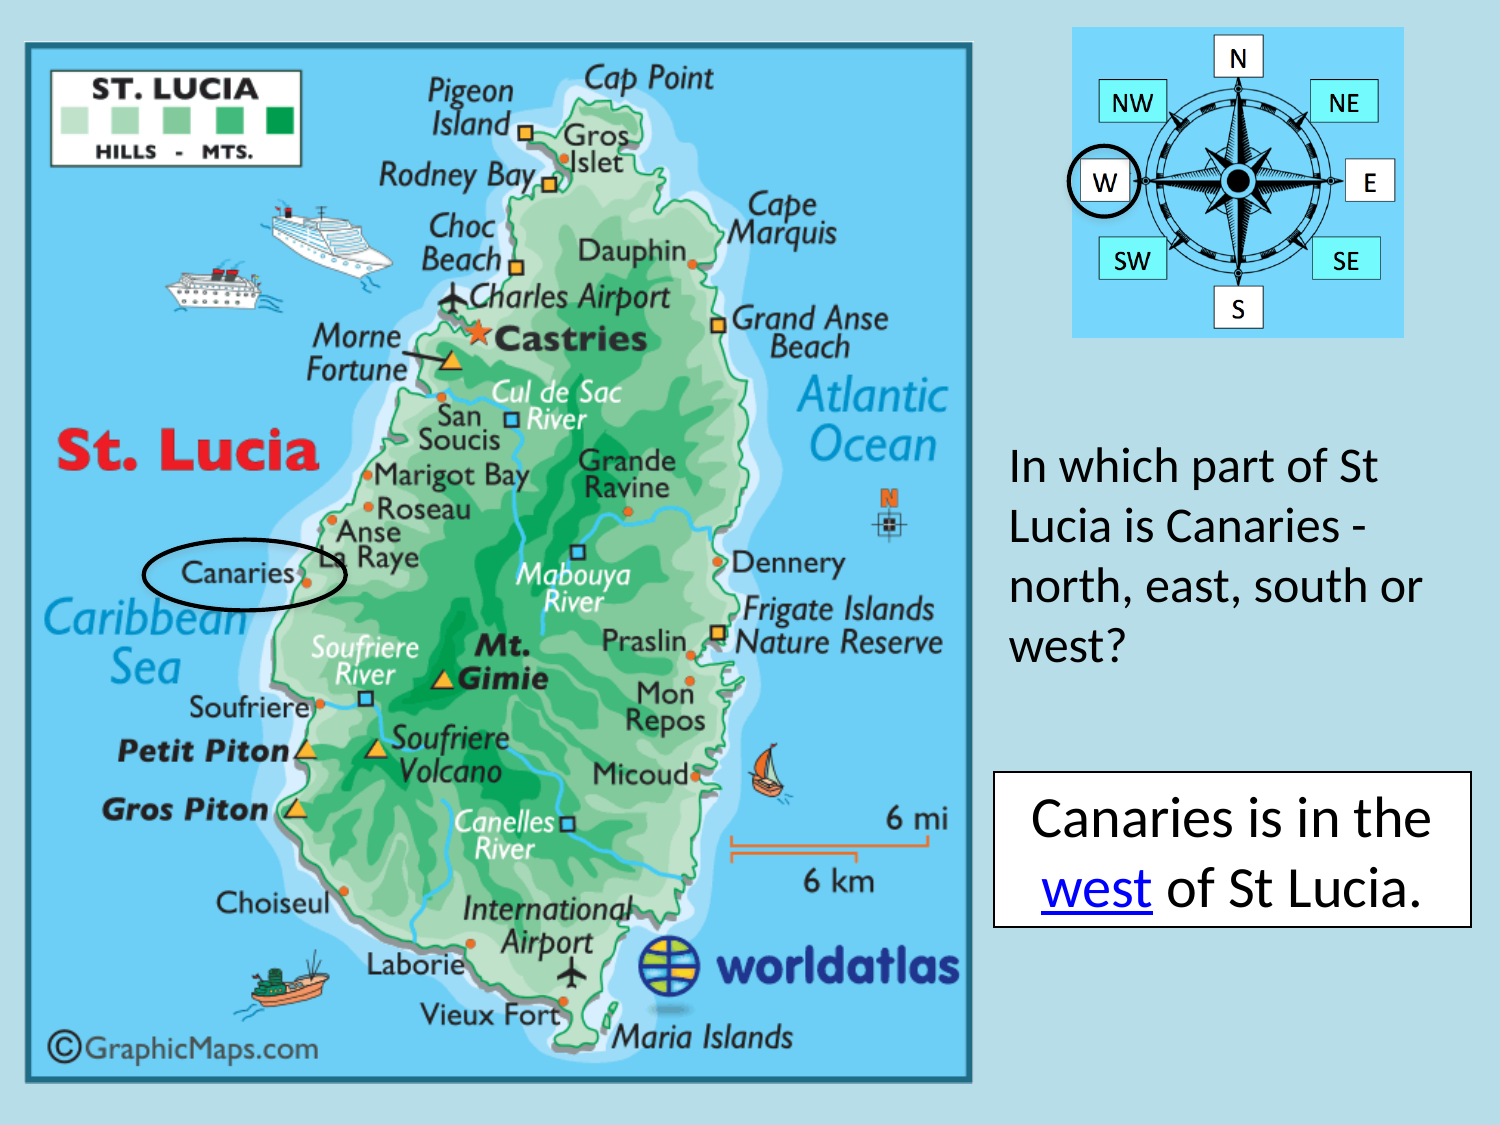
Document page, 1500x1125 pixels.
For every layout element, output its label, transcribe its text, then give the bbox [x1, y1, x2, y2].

picture [1071, 26, 1404, 338]
text_box In which part of St Lucia is Canaries -north, east, south or west? [993, 424, 1471, 680]
picture [24, 41, 975, 1084]
text_box Canaries is in the west of St Lucia. [993, 772, 1471, 927]
